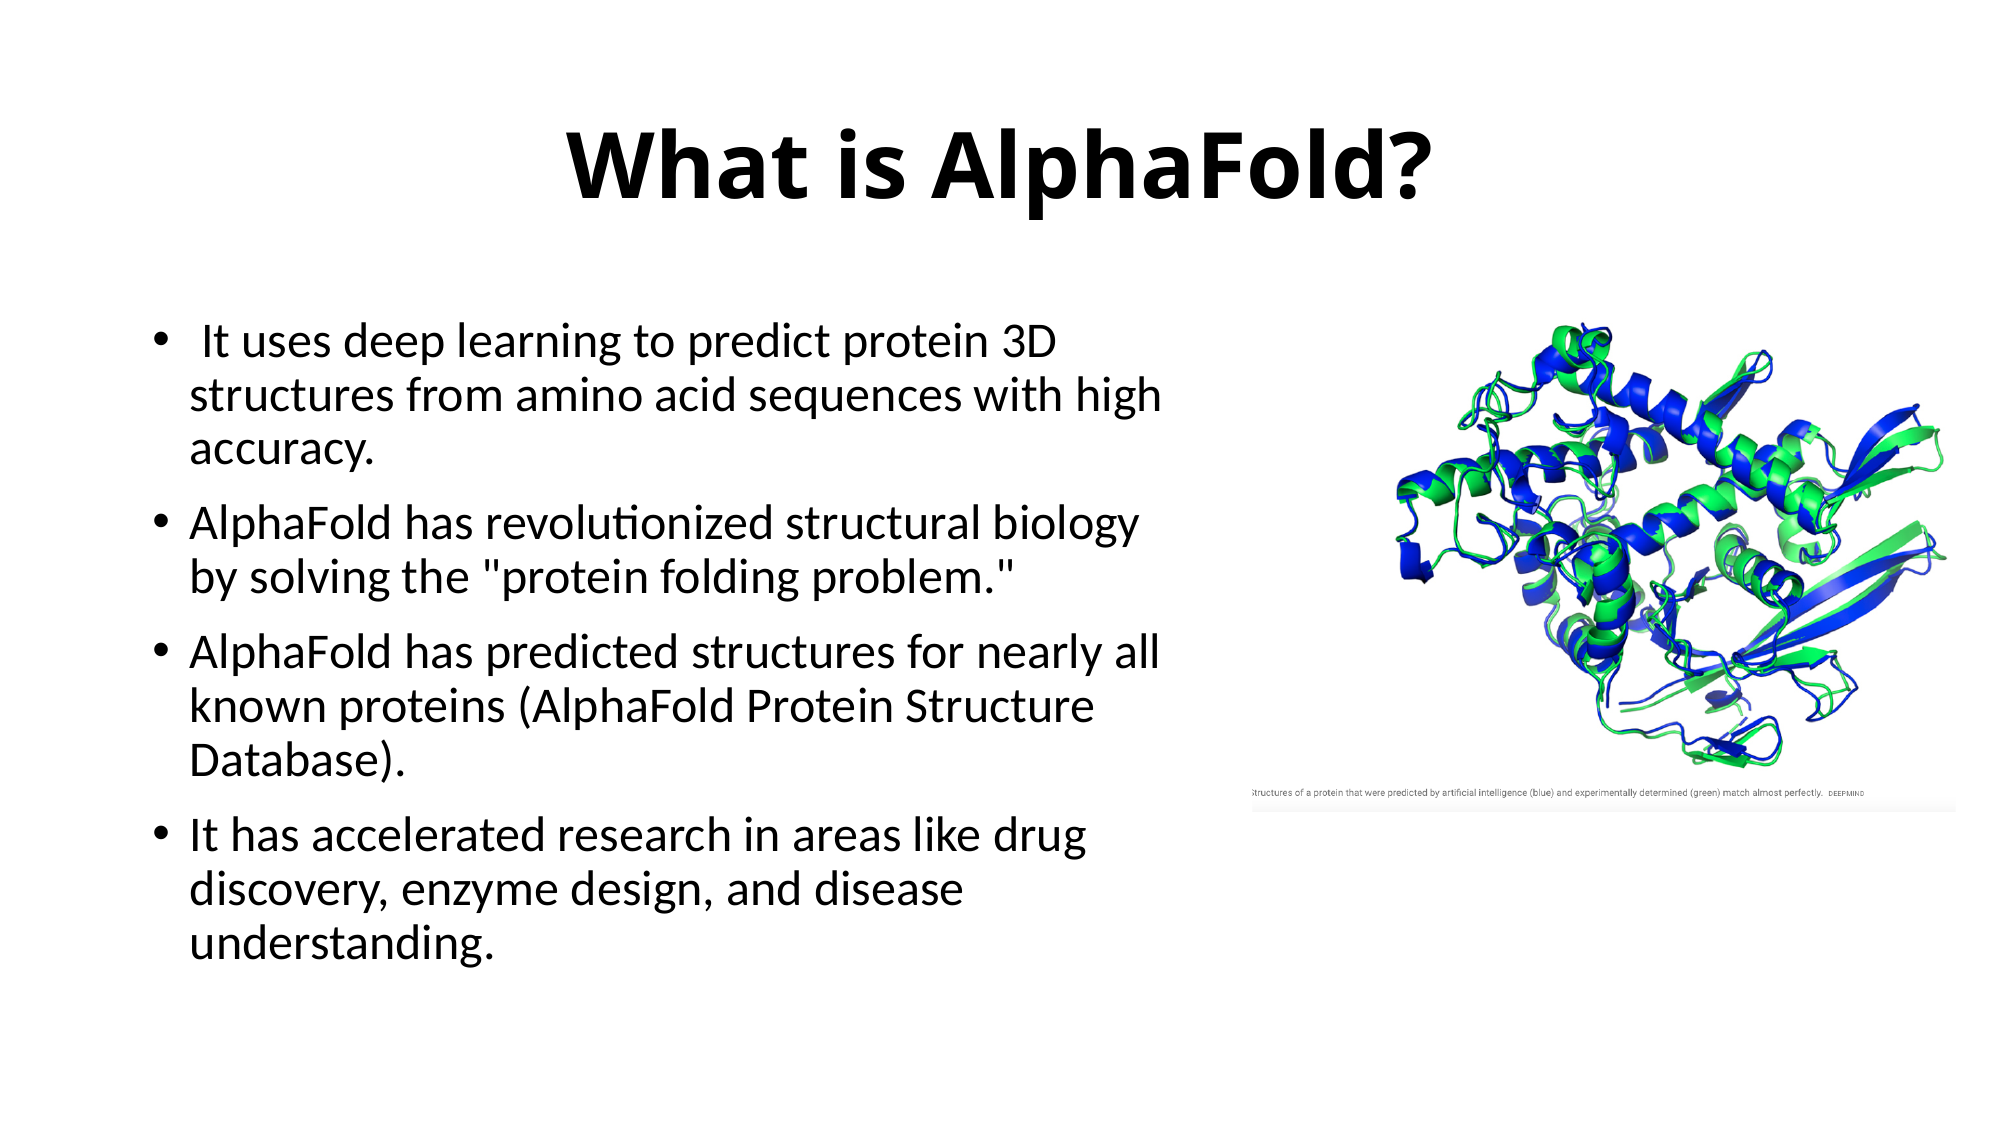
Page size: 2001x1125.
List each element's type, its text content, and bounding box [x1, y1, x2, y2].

list It uses deep learning to predict protein 3D structures from amino acid sequences with high accuracy. AlphaFold has revolutionized structural biology by solving the "protein folding problem." AlphaFold has predicted structures for nearly all known proteins (AlphaFold Protein Structure Database). It has accelerated research in areas like drug discovery, enzyme design, and disease understanding. [137, 306, 1203, 1040]
picture [1252, 313, 1956, 812]
title What is AlphaFold? [137, 59, 1863, 278]
